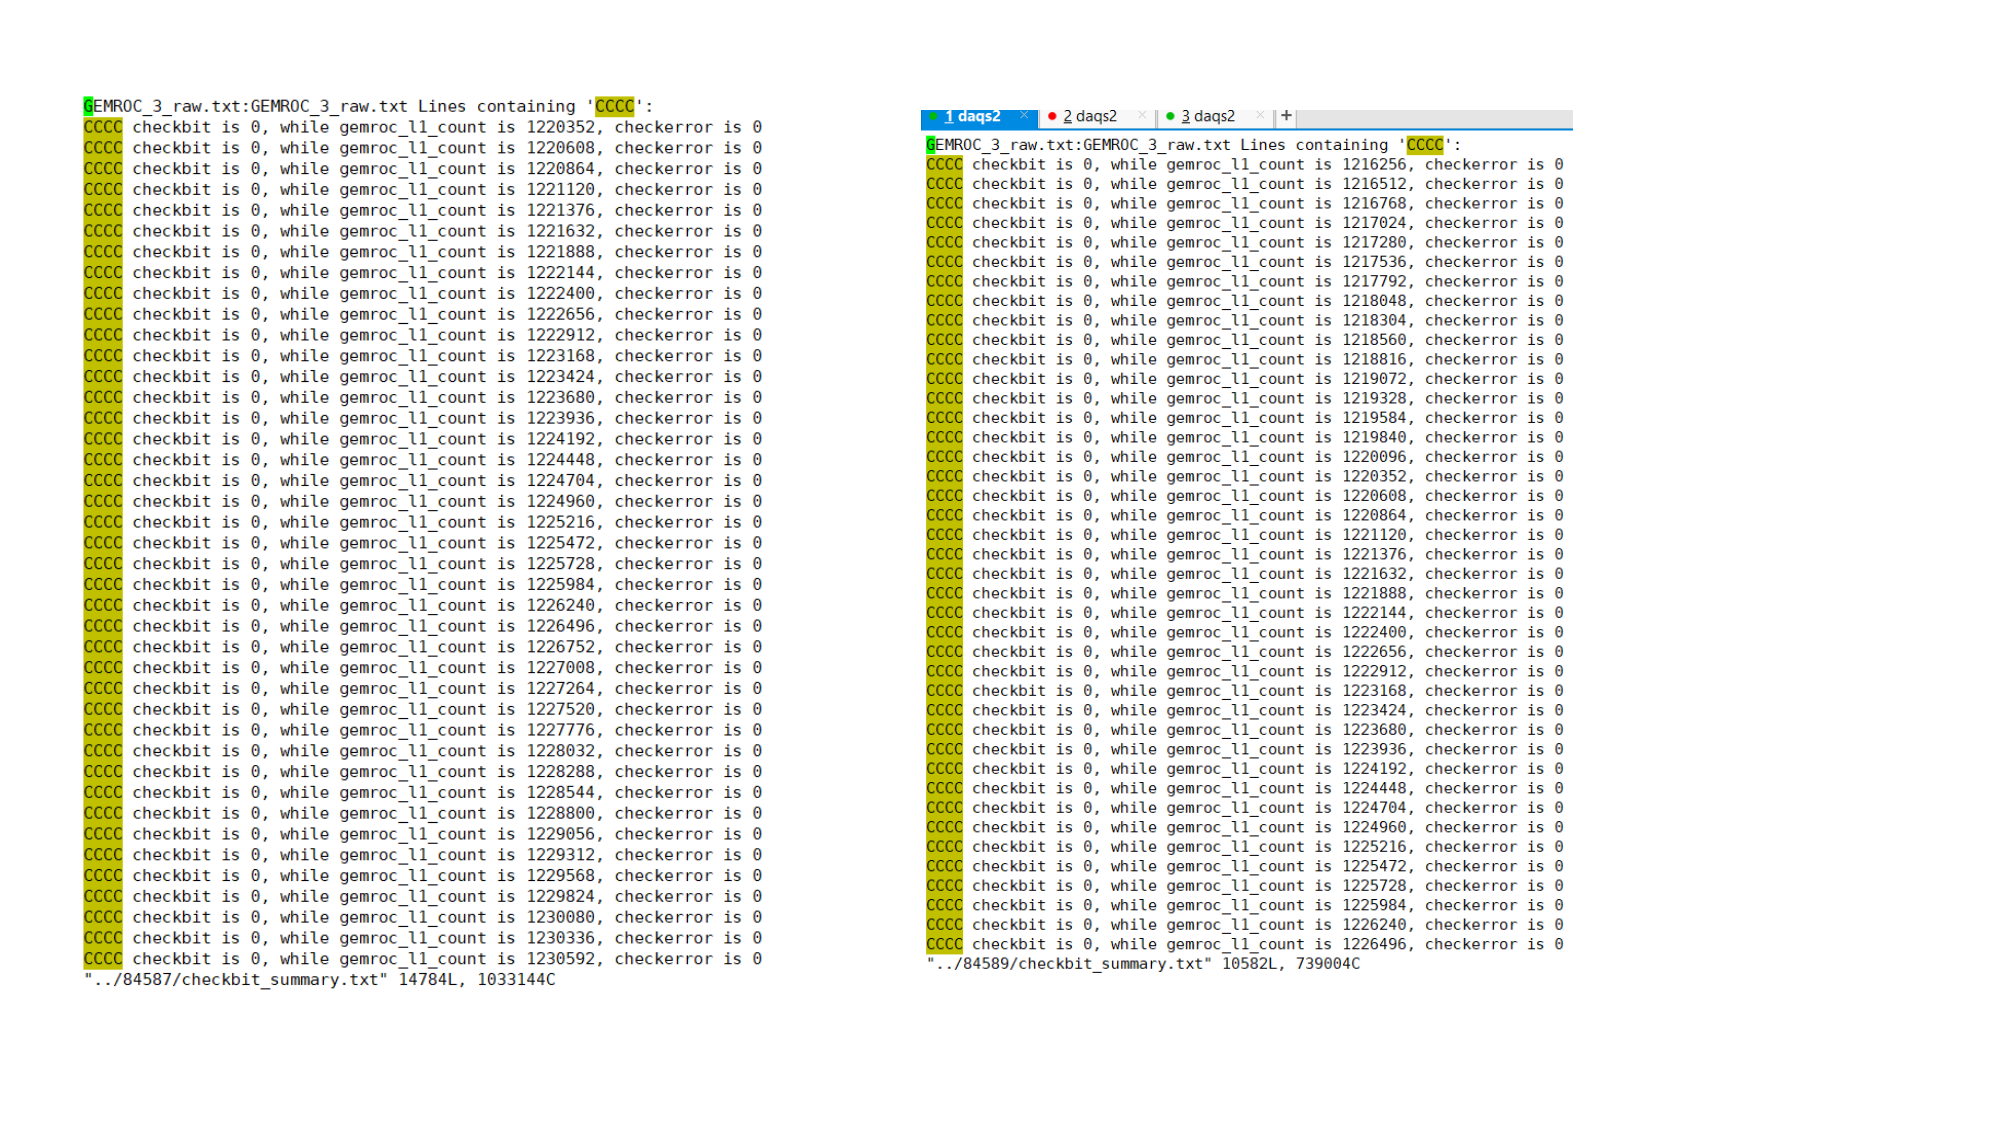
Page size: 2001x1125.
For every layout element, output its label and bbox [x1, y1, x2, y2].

picture [921, 110, 1573, 977]
picture [78, 91, 793, 996]
